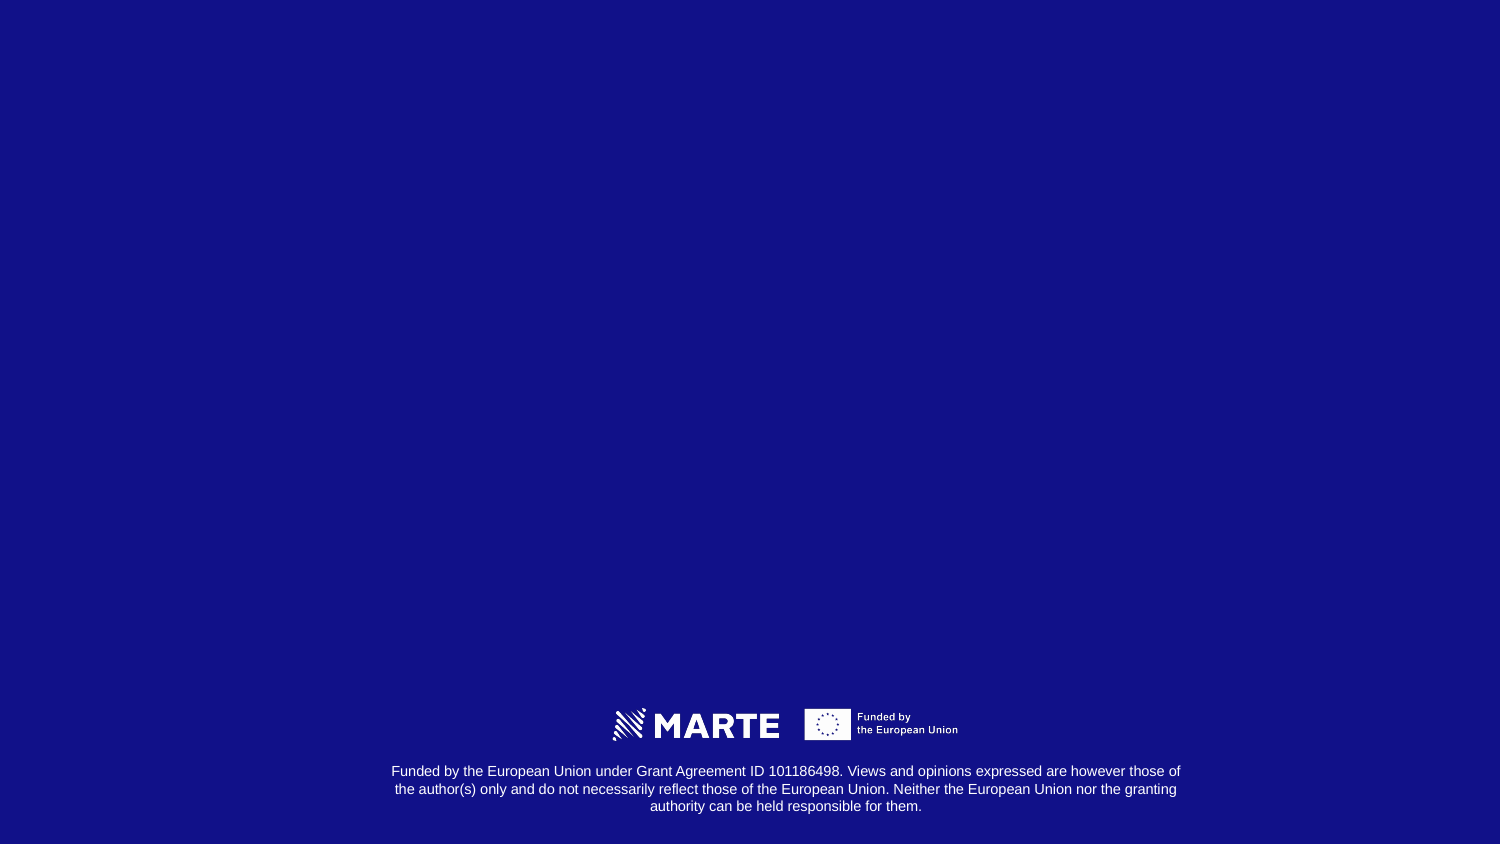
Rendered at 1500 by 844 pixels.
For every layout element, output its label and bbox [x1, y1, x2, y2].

picture [601, 694, 971, 755]
